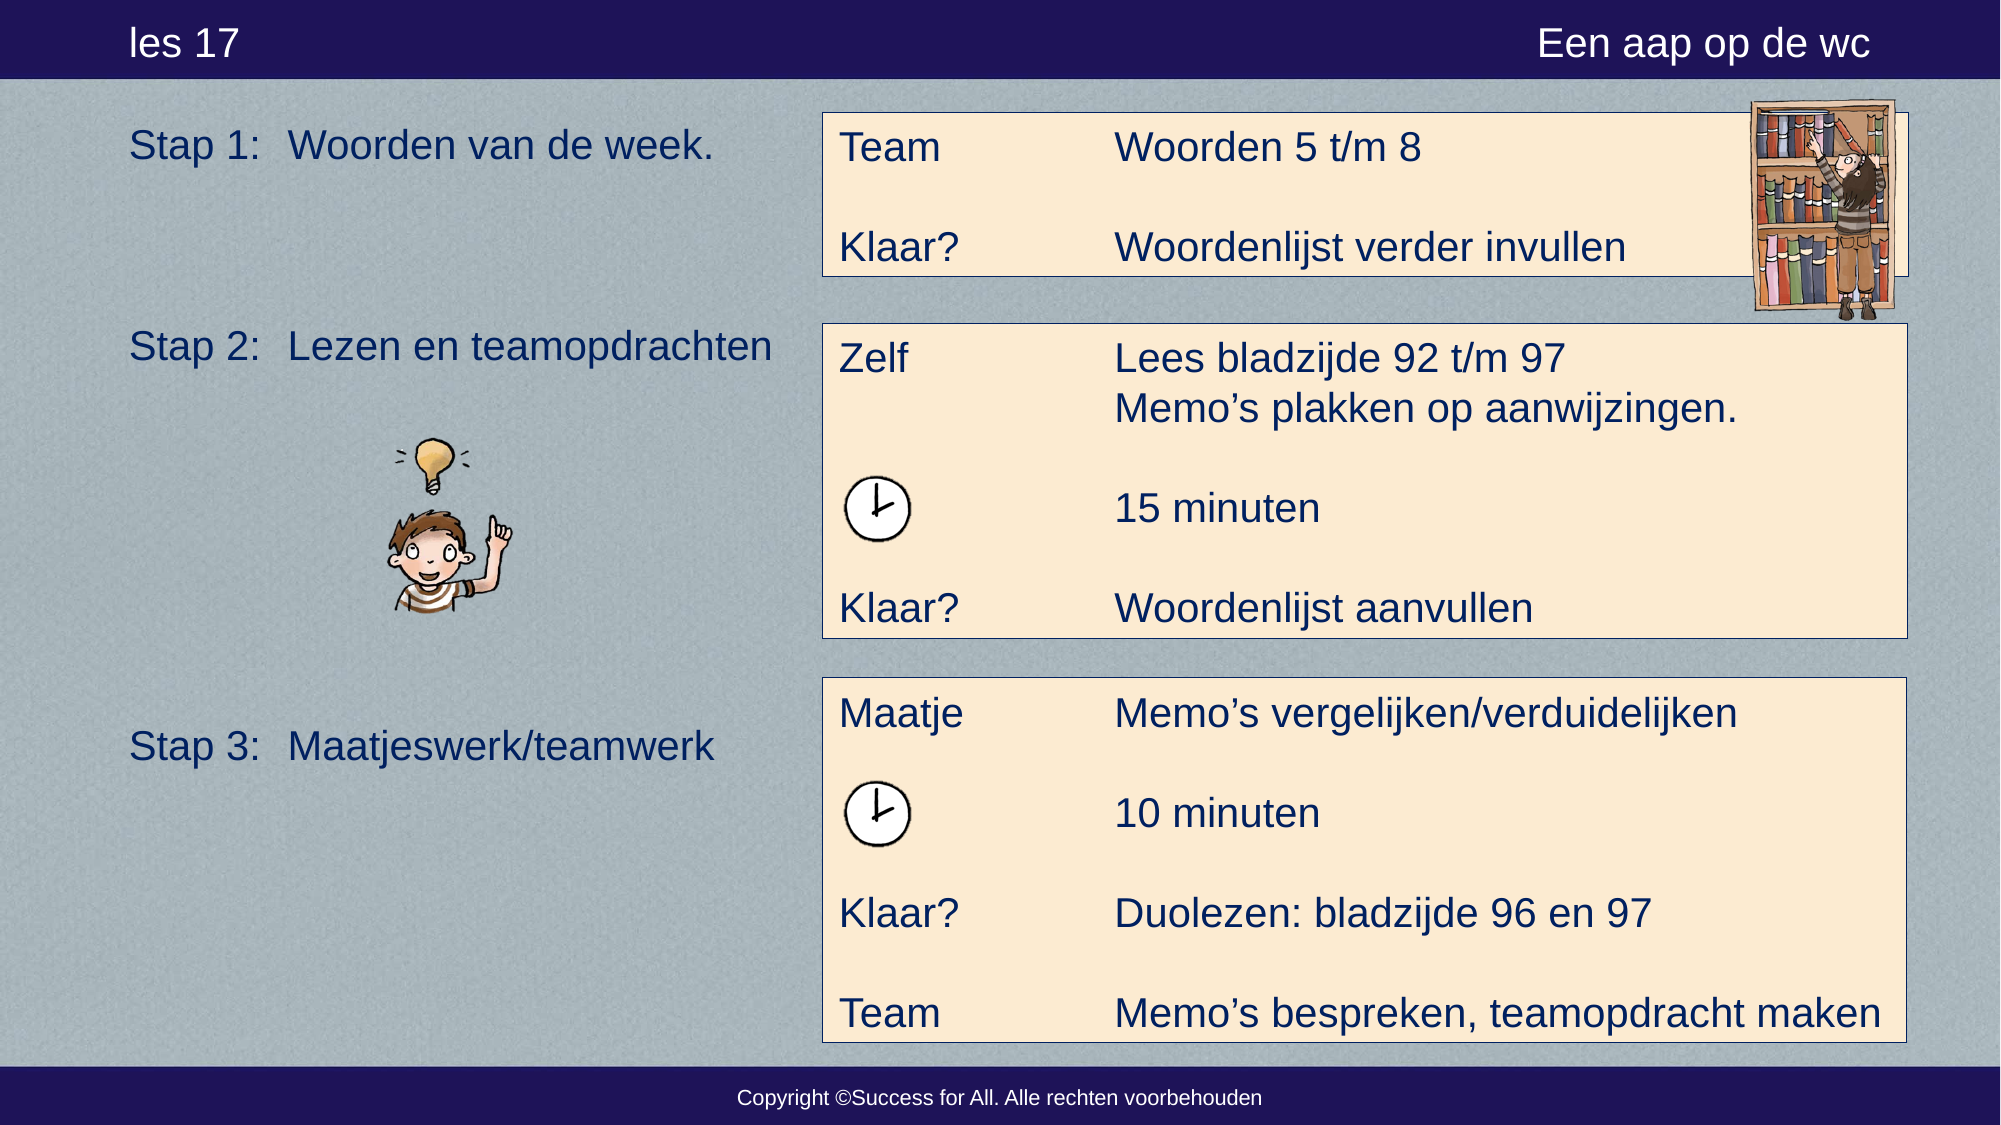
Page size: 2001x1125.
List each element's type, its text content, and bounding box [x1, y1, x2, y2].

text_box Een aap op de wc [999, 8, 1886, 73]
text_box Zelf Lees bladzijde 92 t/m 97 Memo’s plakken op aanwijzingen. 15 minuten Klaar? Woordenlijst aanvullen [907, 323, 1908, 639]
text_box Stap 1: Woorden van de week. Stap 2: Lezen en teamopdrachten Stap 3: Maatjeswerk/teamwerk [114, 111, 907, 776]
text_box les 17 [114, 8, 354, 73]
text_box Maatje Memo’s vergelijken/verduidelijken 10 minuten Klaar? Duolezen: bladzijde 96 en 97 Team Memo’s bespreken, teamopdracht maken [822, 677, 1907, 1043]
text_box Team Woorden 5 t/m 8 Klaar? Woordenlijst verder invullen [822, 112, 1735, 277]
picture [0, 0, 2001, 1125]
text_box Copyright ©Success for All. Alle rechten voorbehouden [0, 1076, 2000, 1125]
